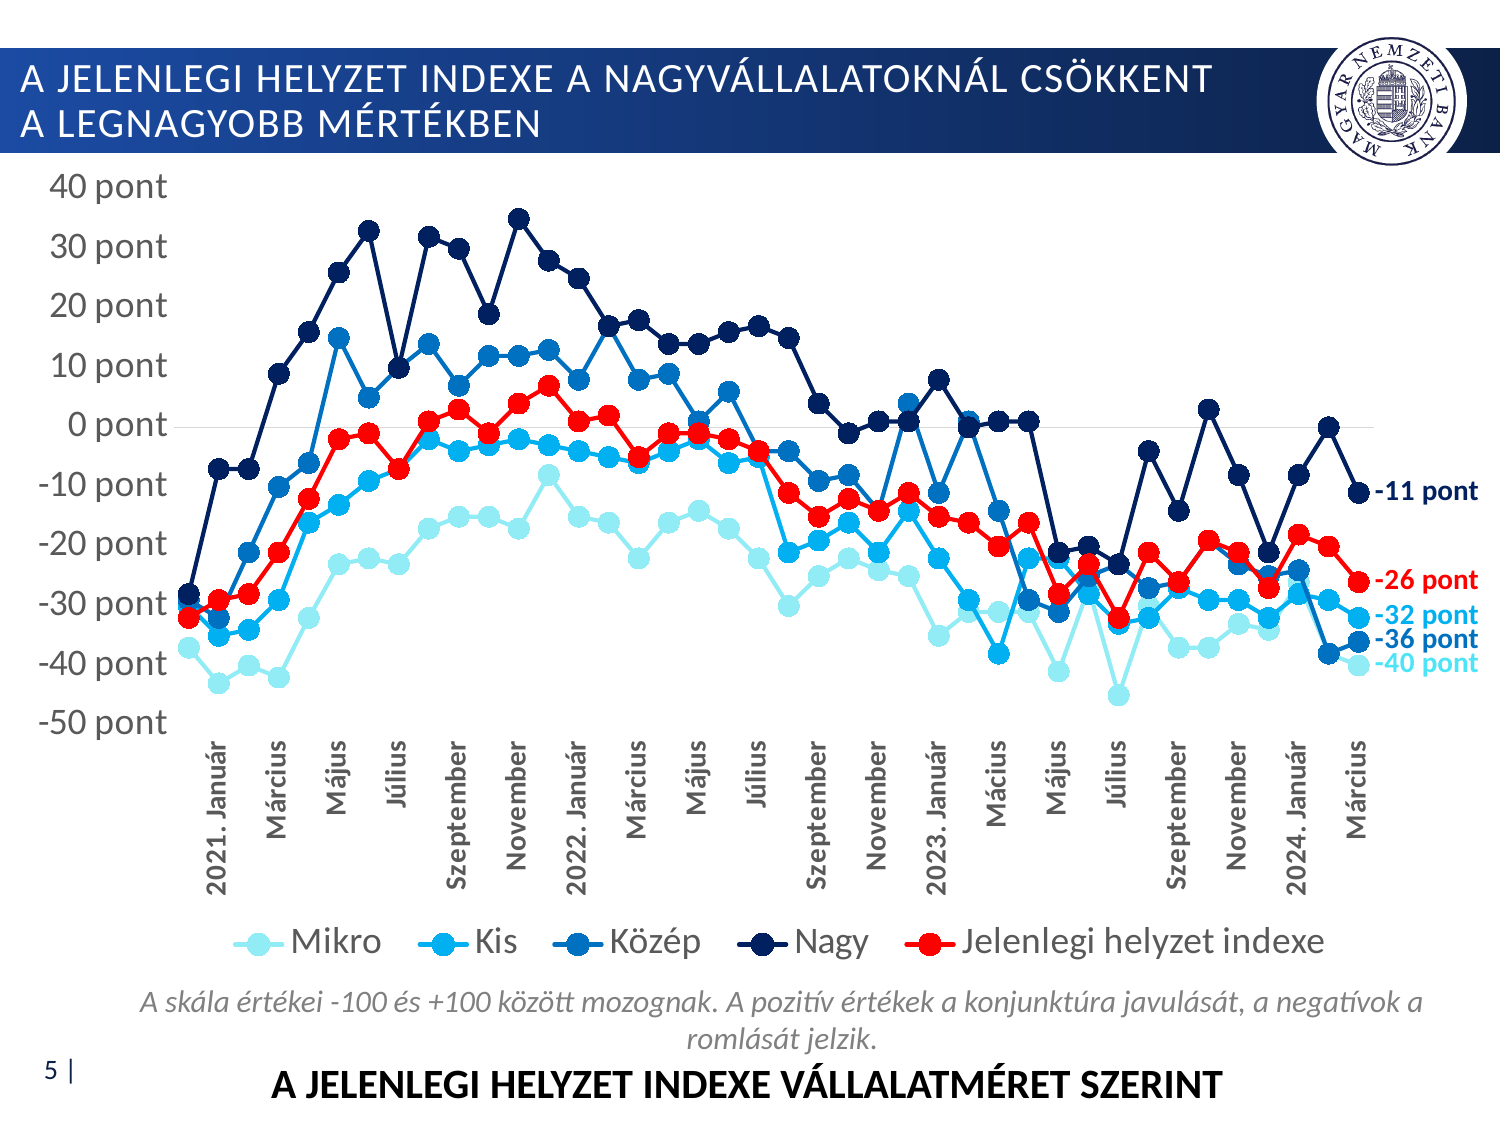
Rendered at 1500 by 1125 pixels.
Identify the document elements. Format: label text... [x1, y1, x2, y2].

picture [1327, 36, 1457, 151]
title A jelenlegi helyzet indexe a nagyvállalatoknál csökkent a legnagyobb mértékben [5, 51, 1322, 151]
text_box A skála értékei -100 és +100 között mozognak. A pozitív értékek a konjunktúra javulását, a negatívok a romlását jelzik. [98, 974, 1468, 1049]
text_box A jelenlegi helyzet indexe vállalatméret szerint [0, 1049, 1495, 1115]
chart [0, 151, 1495, 974]
